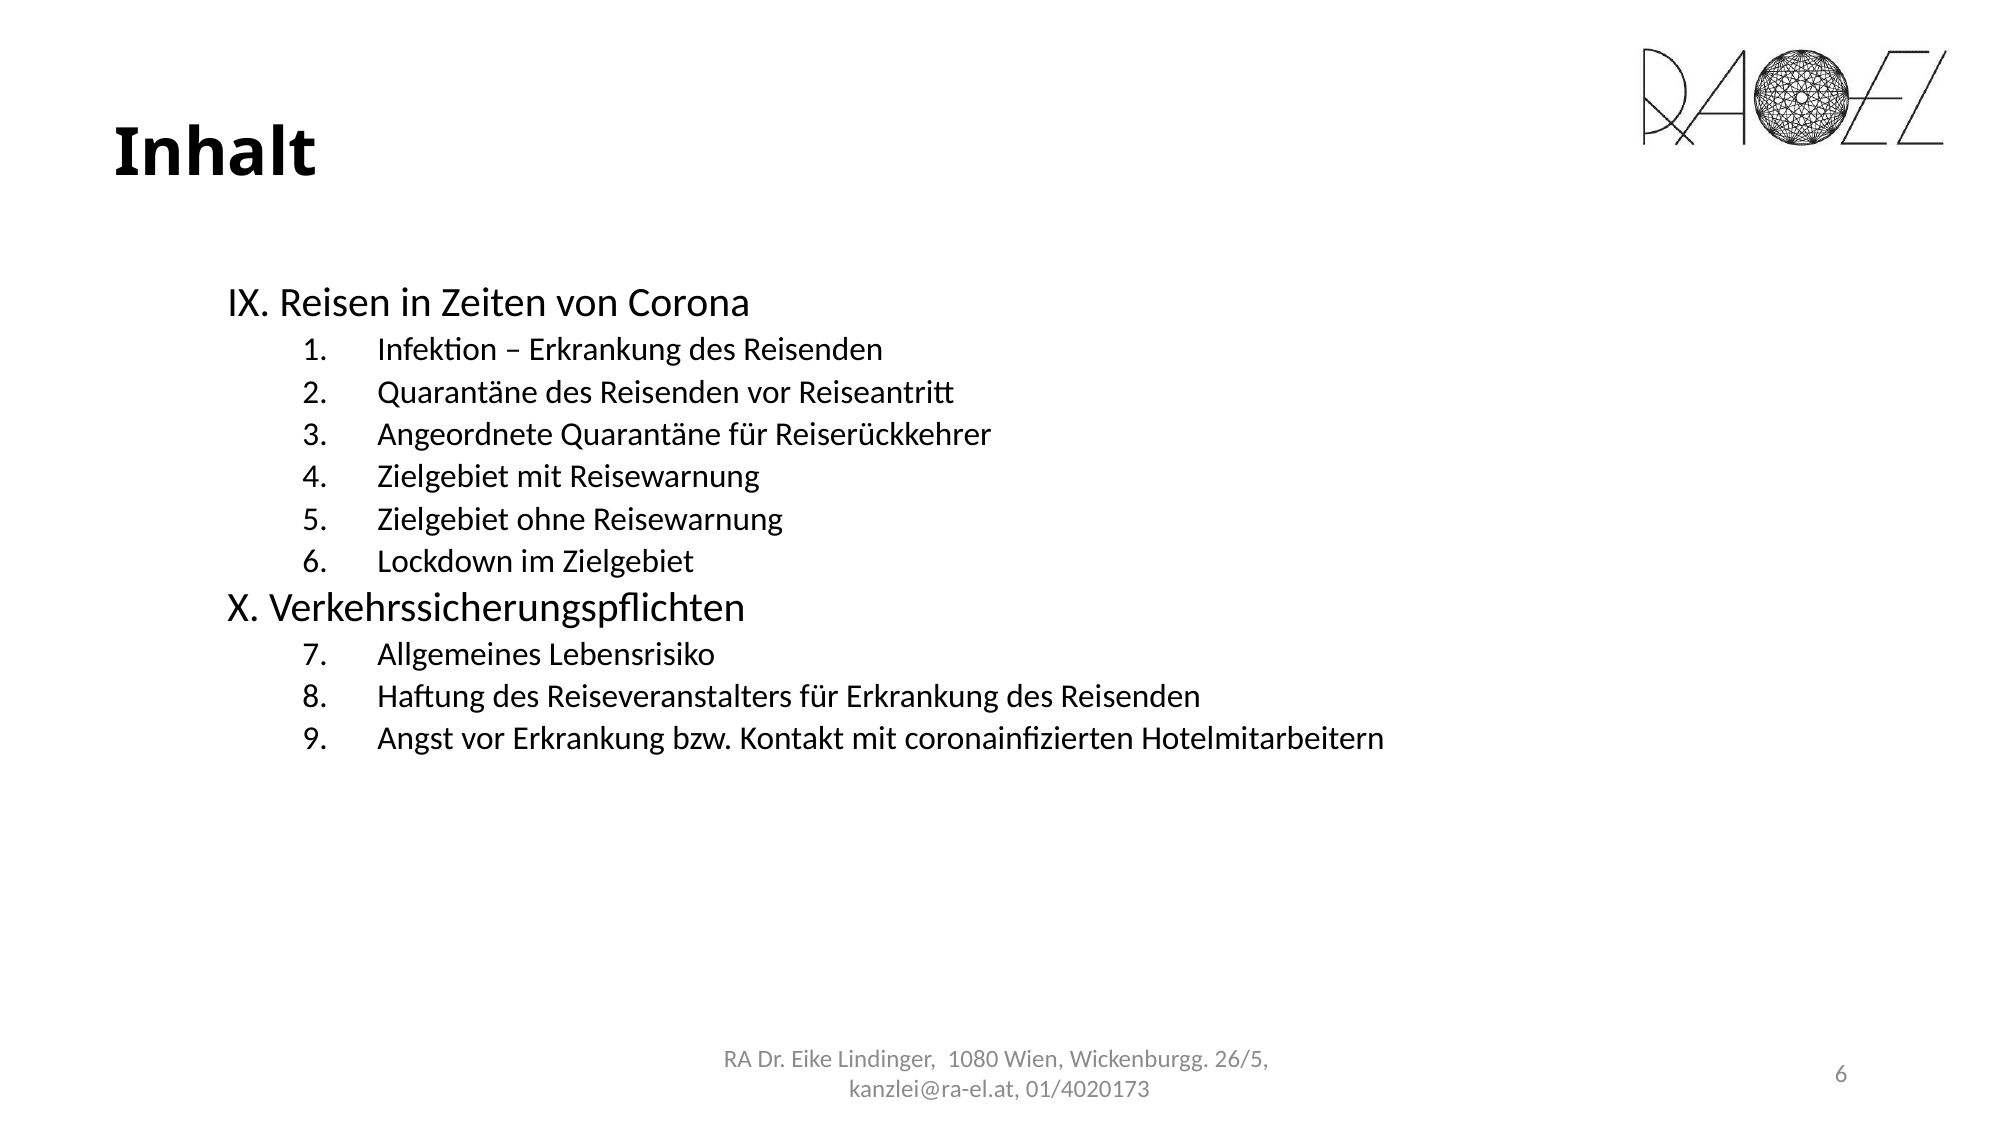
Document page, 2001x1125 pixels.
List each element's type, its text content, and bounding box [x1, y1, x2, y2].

slide_number 6 [1412, 1042, 1863, 1103]
title Inhalt [99, 45, 1825, 263]
picture [1631, 35, 1957, 152]
list IX. Reisen in Zeiten von Corona Infektion – Erkrankung des Reisenden Quarantäne des Reisenden vor Reiseantritt Angeordnete Quarantäne für Reiserückkehrer Zielgebiet mit Reisewarnung Zielgebiet ohne Reisewarnung Lockdown im Zielgebiet X. Verkehrssicherungspflichten Allgemeines Lebensrisiko Haftung des Reiseveranstalters für Erkrankung des Reisenden Angst vor Erkrankung bzw. Kontakt mit coronainfizierten Hotelmitarbeitern [137, 277, 1863, 1014]
footer RA Dr. Eike Lindinger, 1080 Wien, Wickenburgg. 26/5, kanzlei@ra-el.at, 01/4020173 [683, 1042, 1317, 1103]
